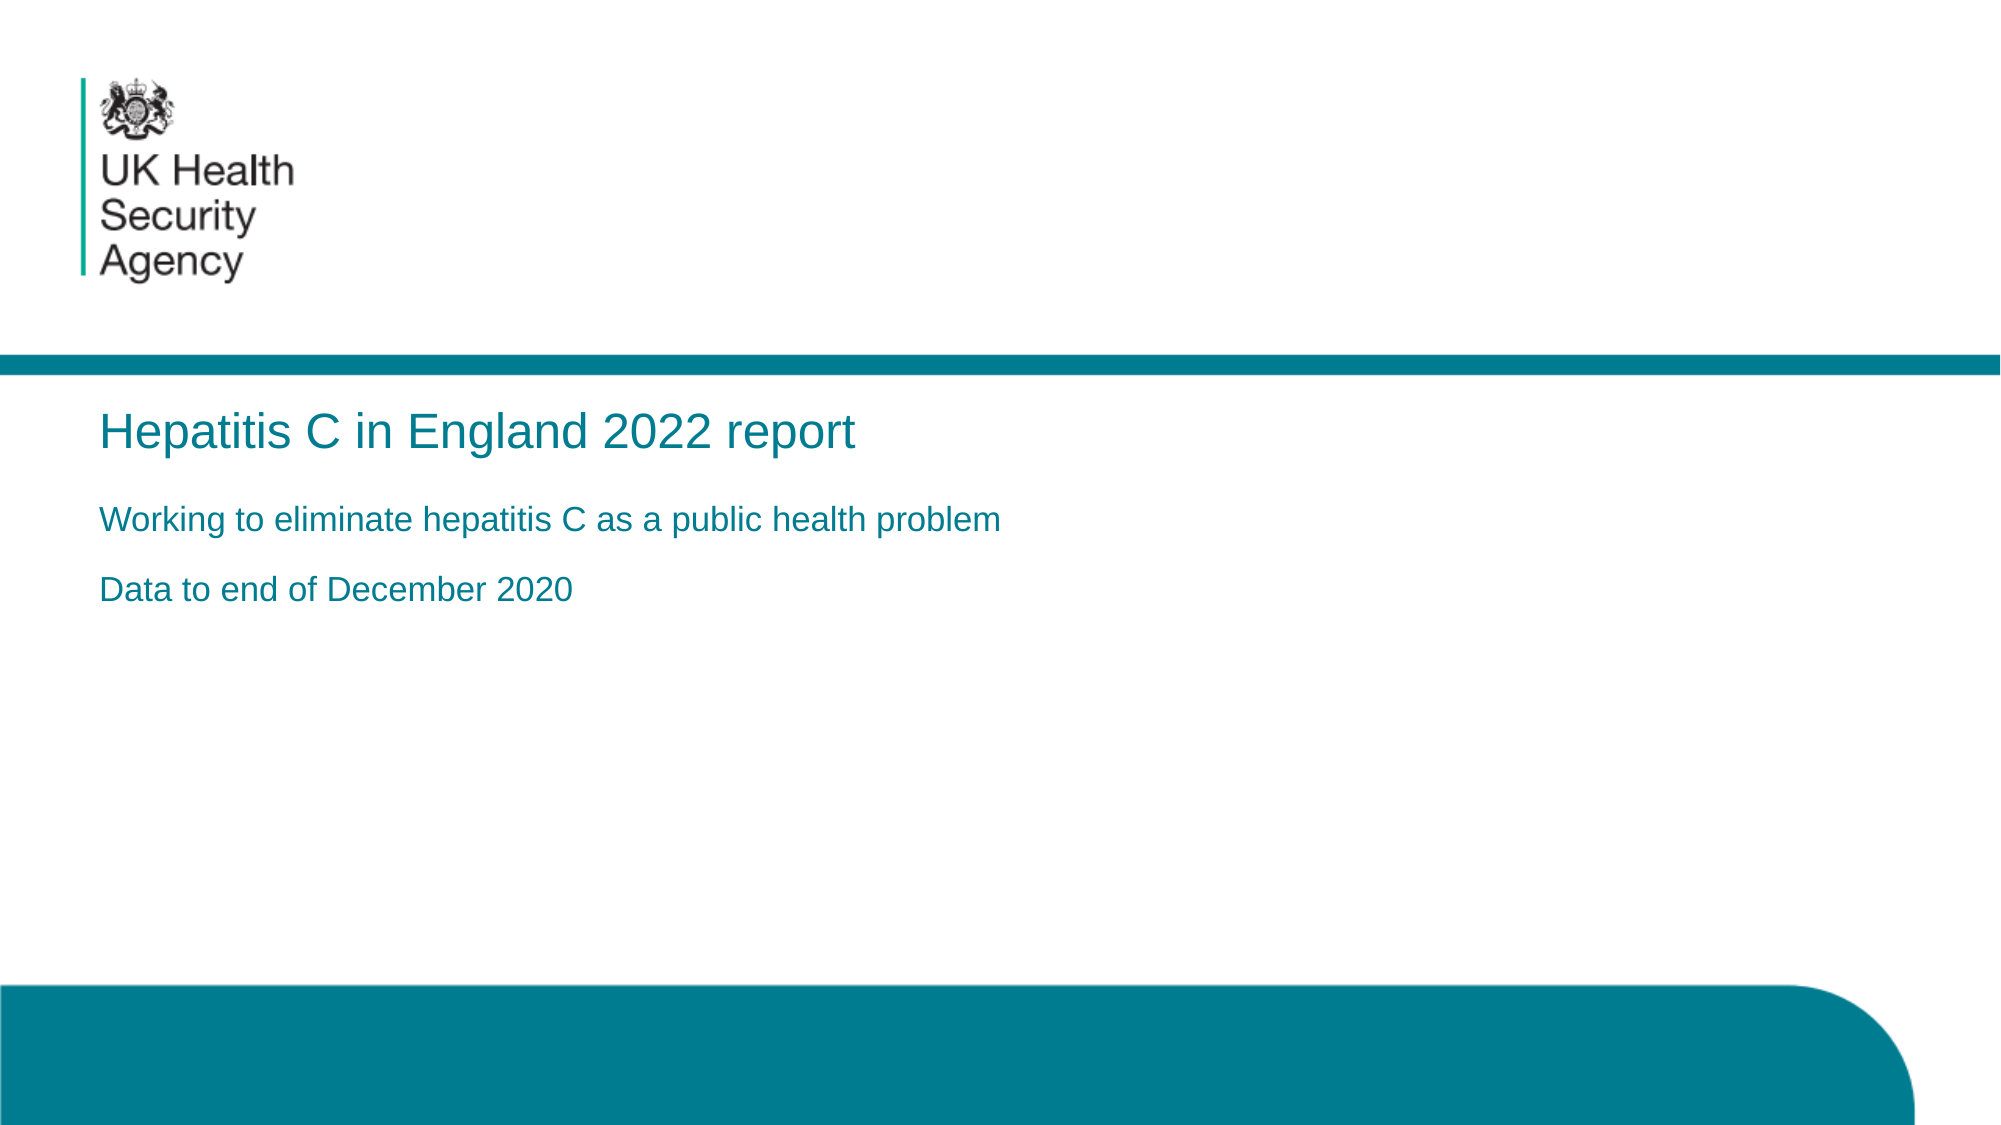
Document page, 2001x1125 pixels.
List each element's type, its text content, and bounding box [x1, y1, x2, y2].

title Hepatitis C in England 2022 report Working to eliminate hepatitis C as a public health problem Data to end of December 2020 [84, 400, 1948, 793]
